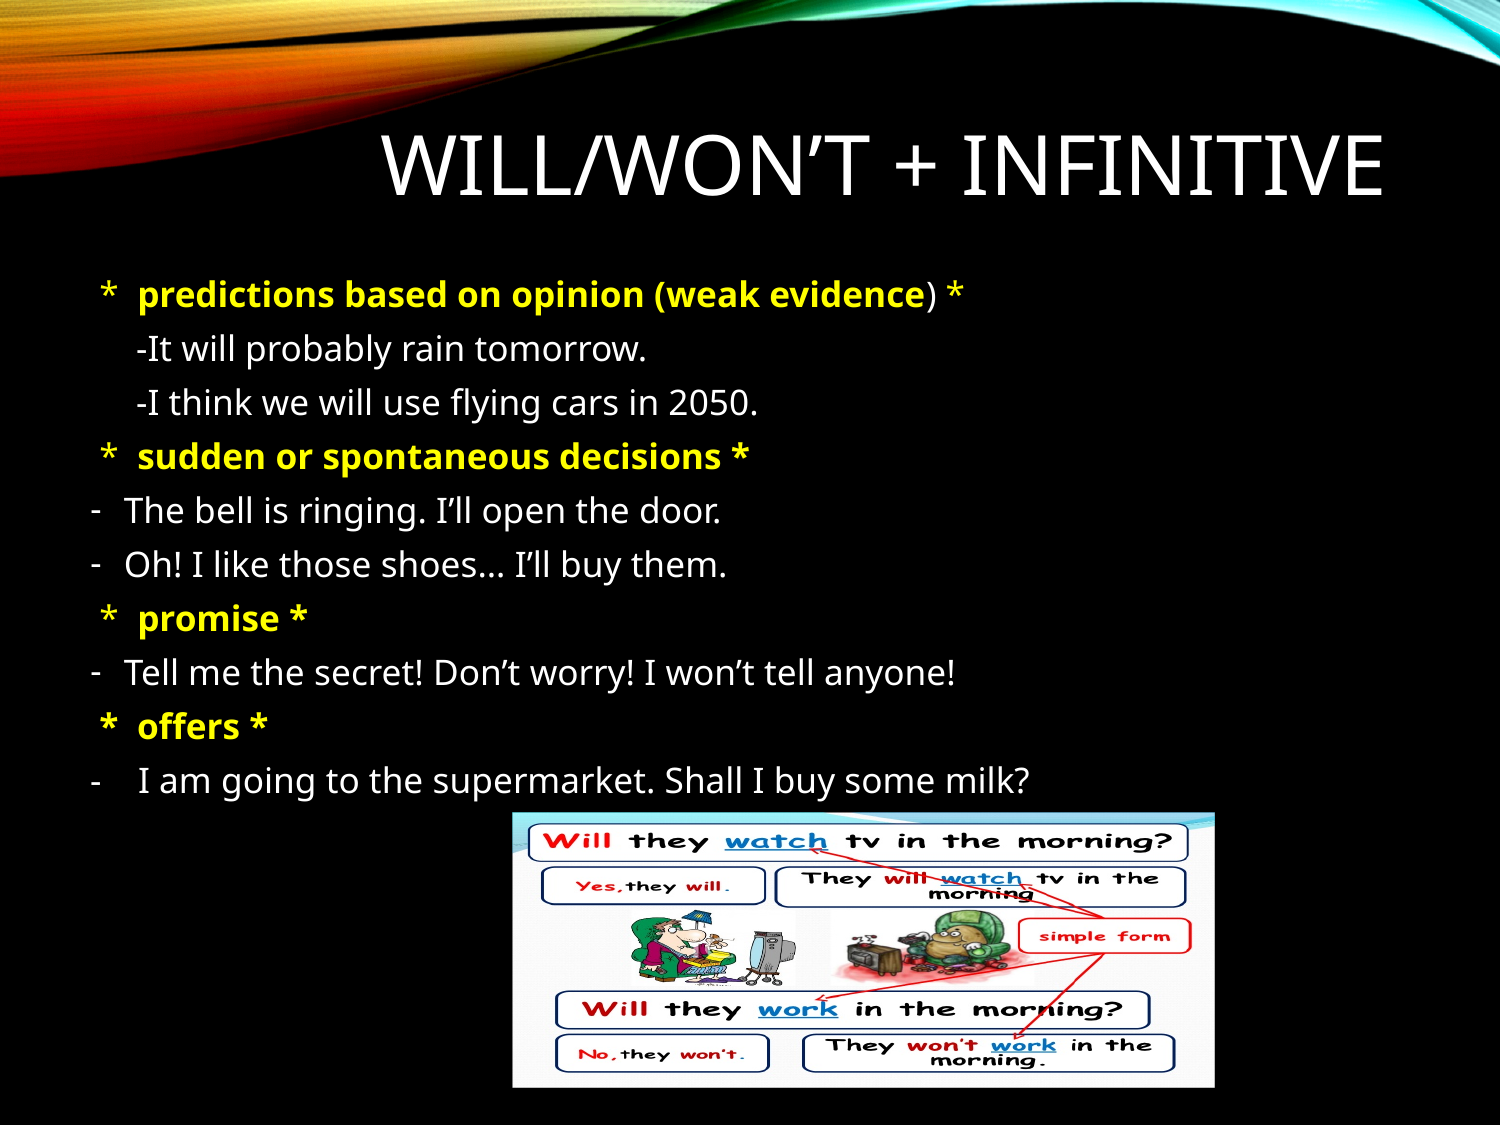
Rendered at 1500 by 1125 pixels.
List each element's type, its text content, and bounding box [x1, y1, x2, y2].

list * predictions based on opinion (weak evidence) * -It will probably rain tomorrow. -I think we will use flying cars in 2050. * sudden or spontaneous decisions * The bell is ringing. I’ll open the door. Oh! I like those shoes… I’ll buy them. * promise * Tell me the secret! Don’t worry! I won’t tell anyone! * offers * - I am going to the supermarket. Shall I buy some milk? [75, 269, 1284, 813]
picture [512, 812, 1215, 1088]
picture [0, 0, 1500, 178]
title Will/won’t + infinitive [356, 87, 1403, 250]
